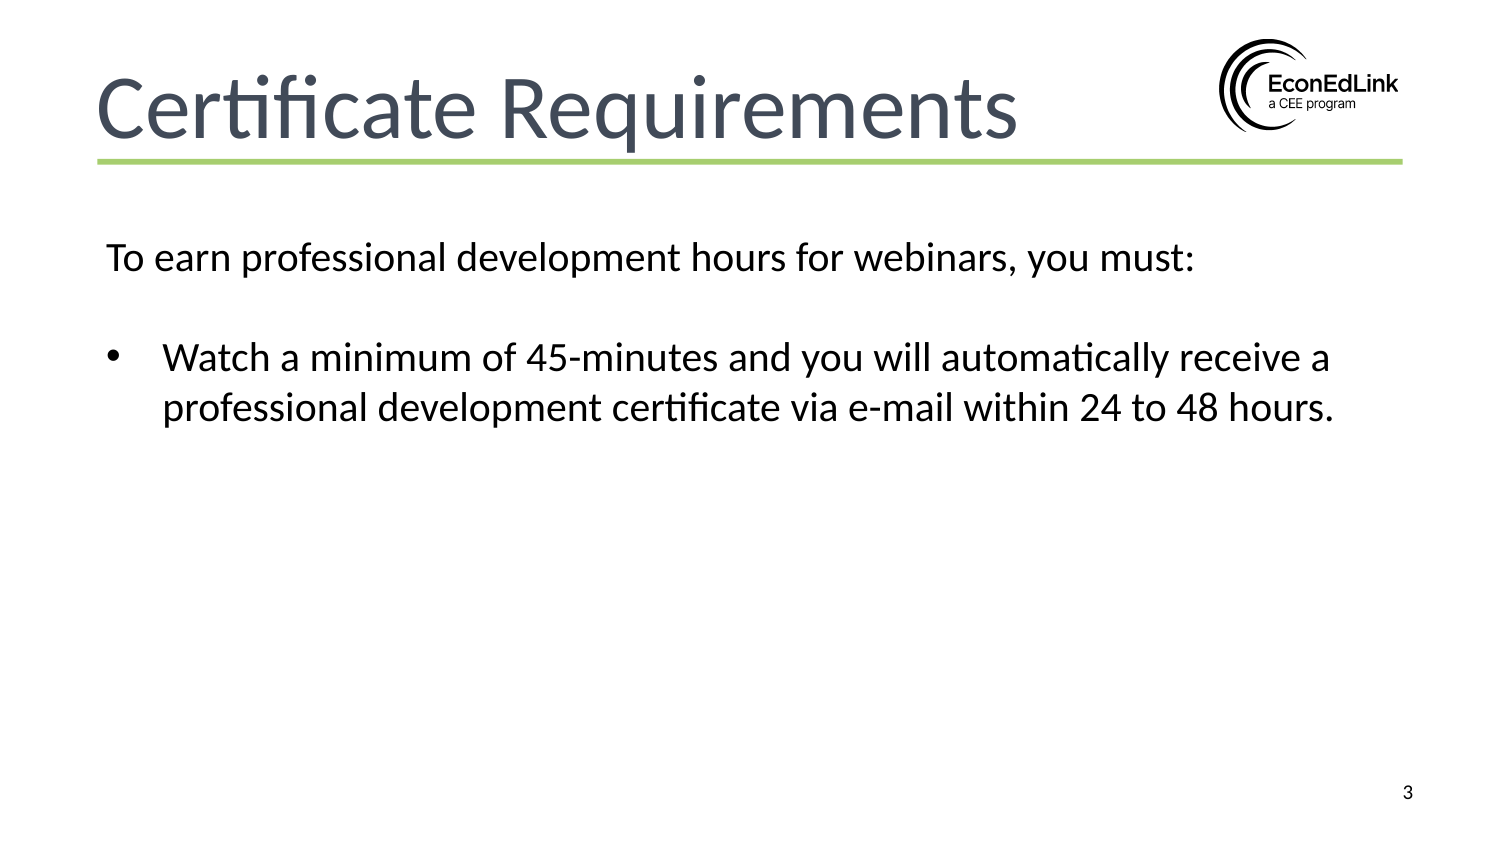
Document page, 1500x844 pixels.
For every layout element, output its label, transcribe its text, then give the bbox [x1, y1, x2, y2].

text_box Certificate Requirements [85, 41, 1388, 192]
picture [1219, 39, 1398, 132]
slide_number ‹#› [1387, 768, 1500, 814]
text_box To earn professional development hours for webinars, you must: Watch a minimum of 45-minutes and you will automatically receive a professional development certificate via e-mail within 24 to 48 hours. [94, 224, 1389, 760]
